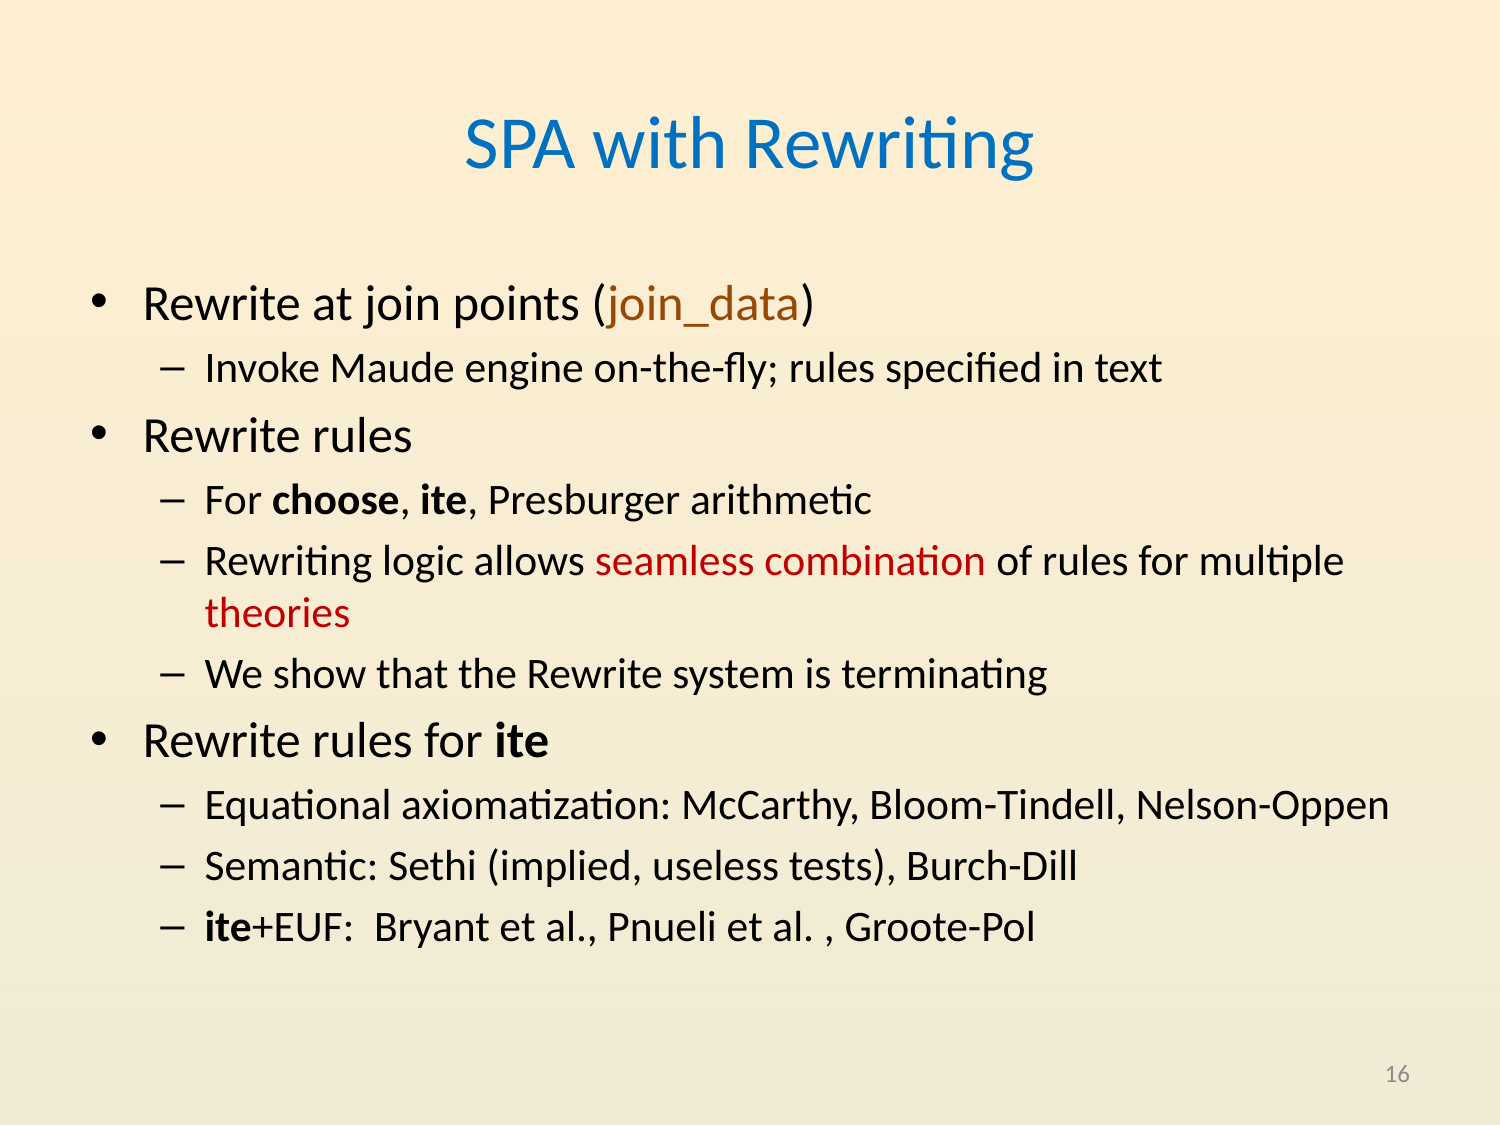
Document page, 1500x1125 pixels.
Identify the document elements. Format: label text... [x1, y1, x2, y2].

list Rewrite at join points (join_data) Invoke Maude engine on-the-fly; rules specified in text Rewrite rules For choose, ite, Presburger arithmetic Rewriting logic allows seamless combination of rules for multiple theories We show that the Rewrite system is terminating Rewrite rules for ite Equational axiomatization: McCarthy, Bloom-Tindell, Nelson-Oppen Semantic: Sethi (implied, useless tests), Burch-Dill ite+EUF: Bryant et al., Pnueli et al. , Groote-Pol [75, 262, 1425, 1005]
slide_number 16 [1074, 1042, 1425, 1103]
title SPA with Rewriting [75, 45, 1425, 233]
